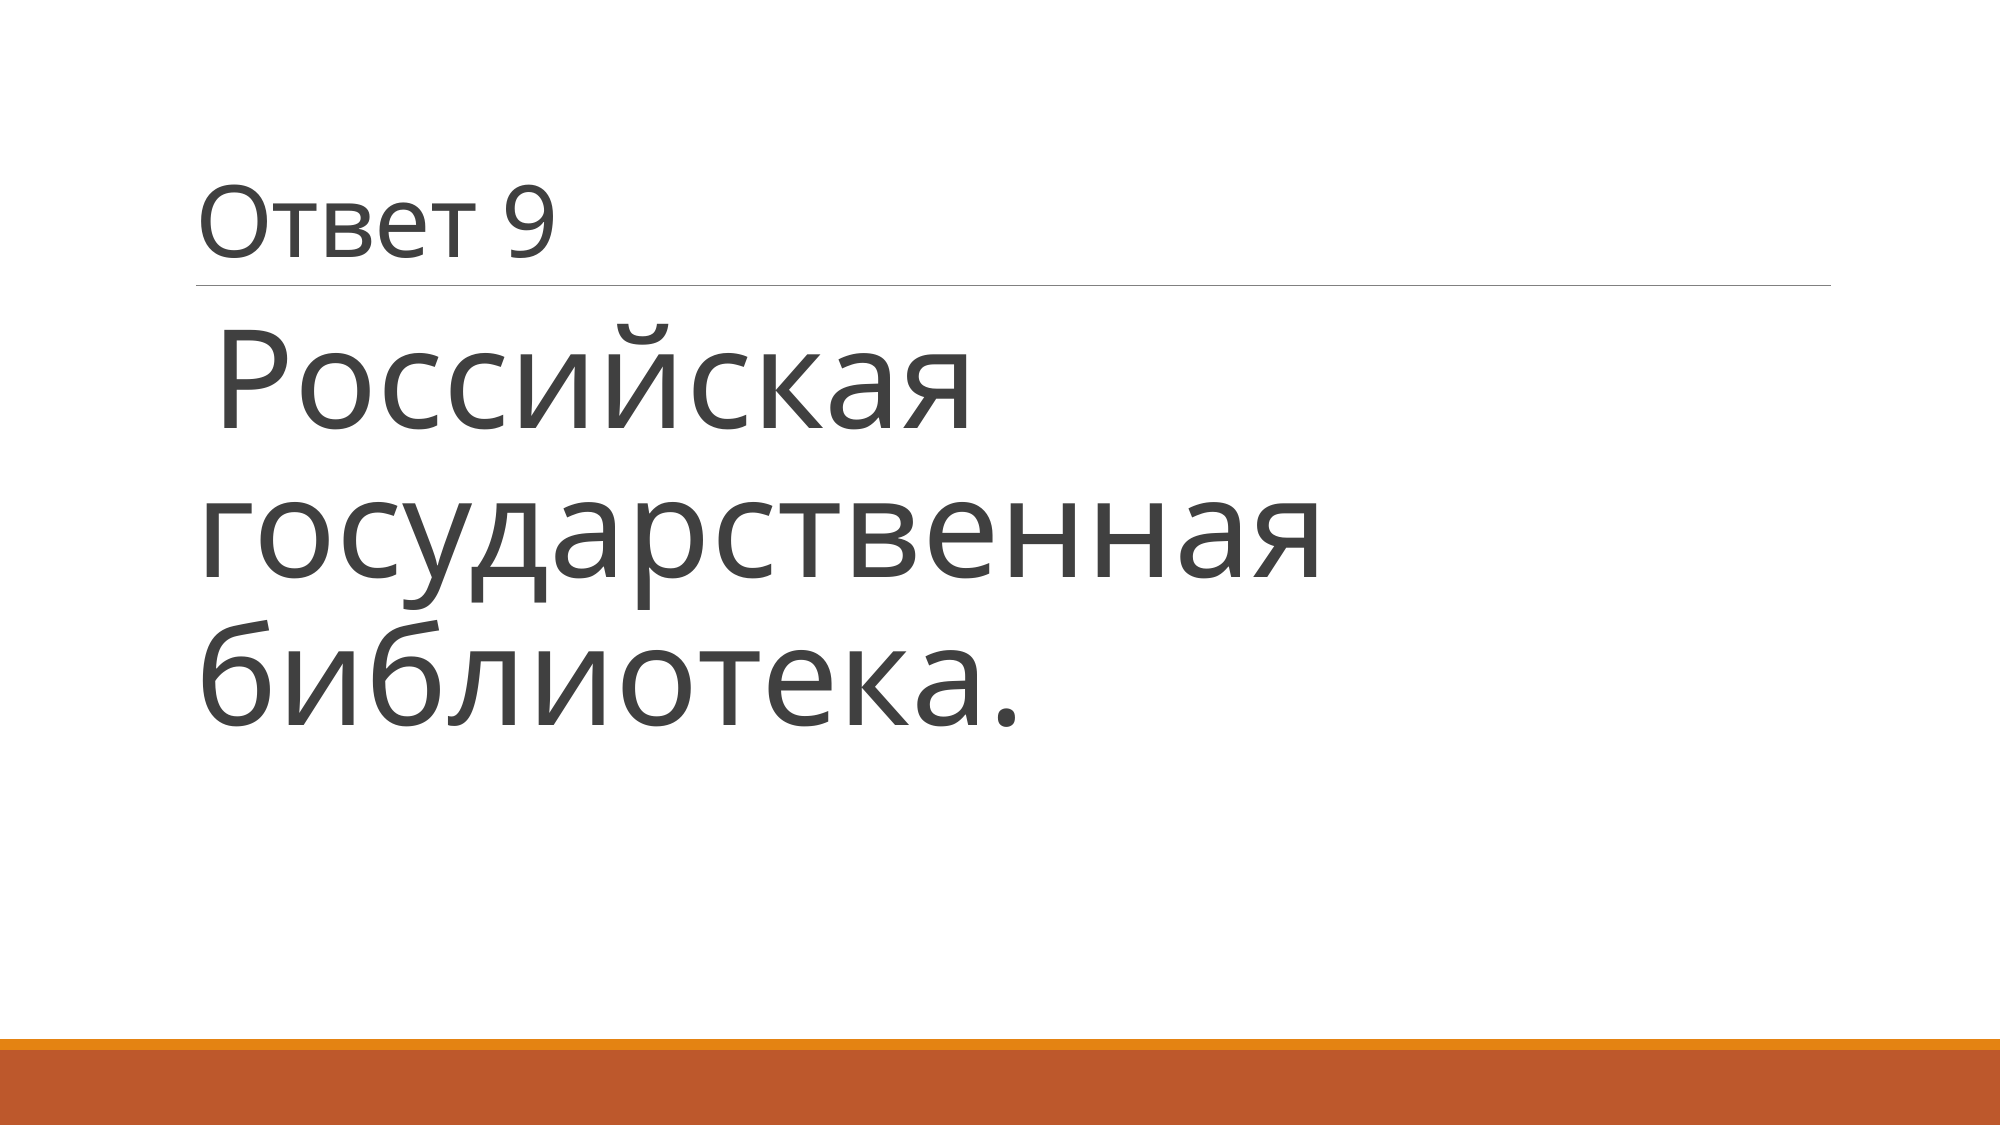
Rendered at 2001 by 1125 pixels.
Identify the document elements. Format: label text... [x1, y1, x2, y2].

title Ответ 9 [180, 47, 1830, 285]
list Российская государственная библиотека. [180, 302, 1830, 963]
